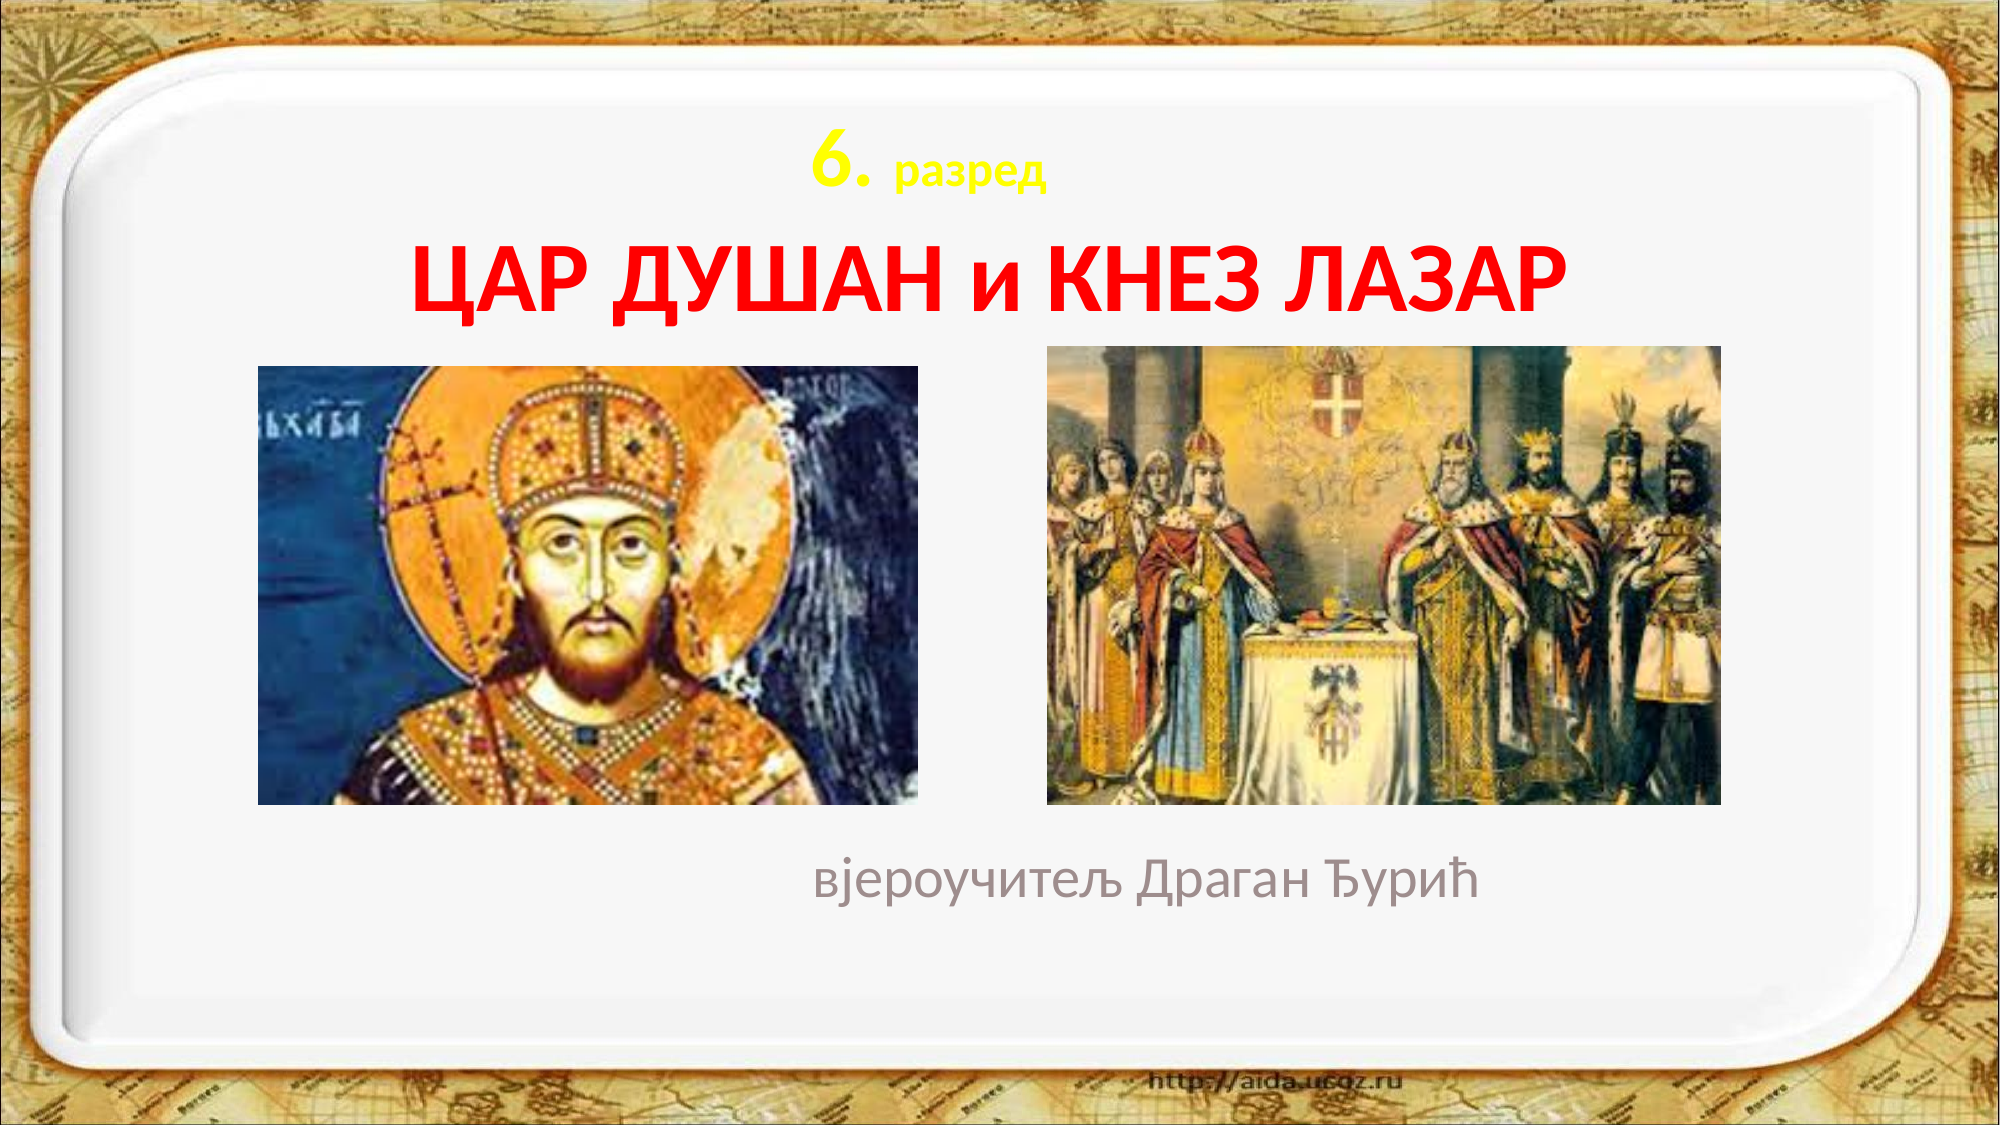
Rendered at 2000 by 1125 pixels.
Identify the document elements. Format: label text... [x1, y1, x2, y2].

subtitle вјероучитељ Драган Ђурић [609, 831, 1683, 926]
text_box 6. разред [550, 95, 1307, 211]
picture [0, 0, 2000, 1125]
title ЦАР ДУШАН и КНЕЗ ЛАЗАР [260, 152, 1721, 422]
